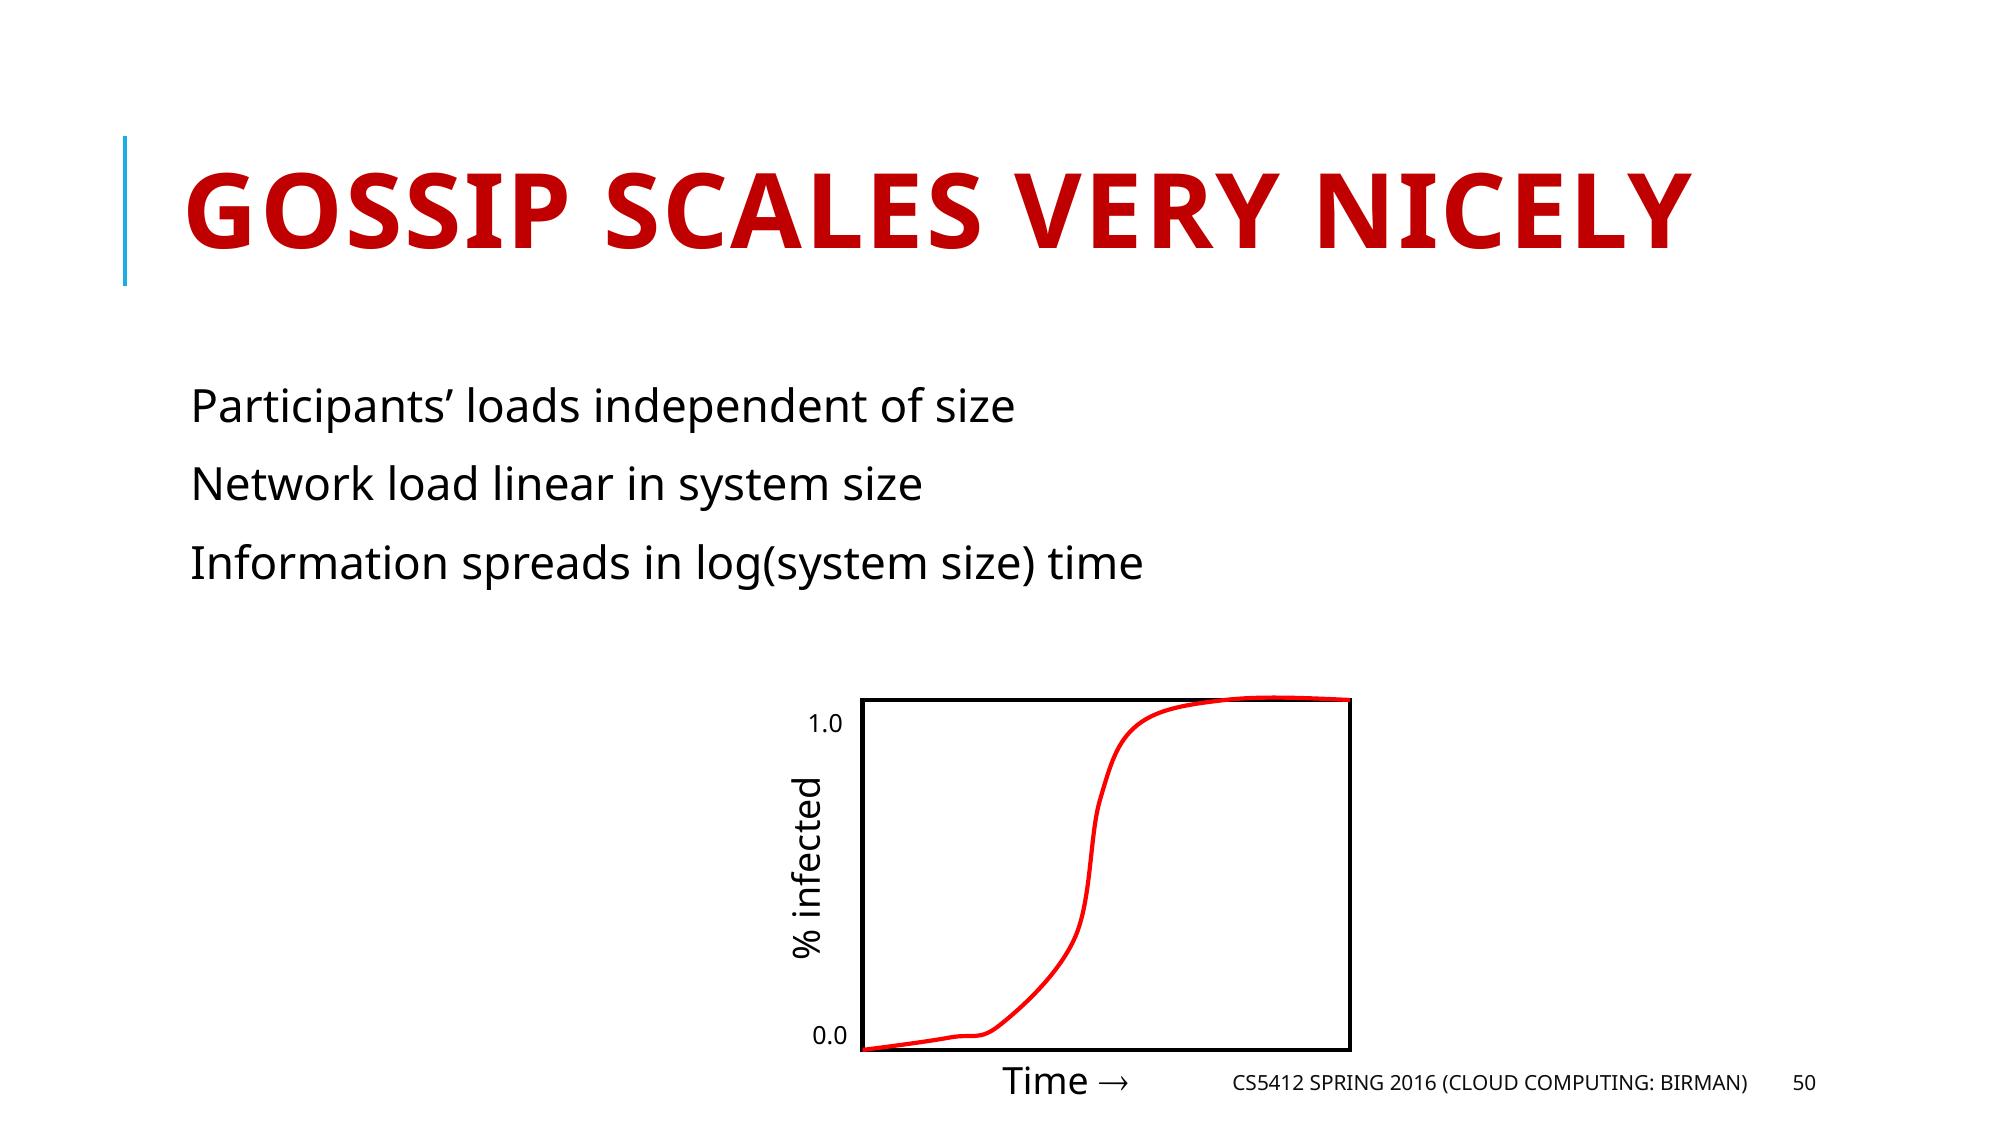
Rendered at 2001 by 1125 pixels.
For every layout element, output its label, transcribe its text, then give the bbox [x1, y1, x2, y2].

list Participants’ loads independent of size Network load linear in system size Information spreads in log(system size) time [168, 375, 1763, 1035]
footer CS5412 Spring 2016 (Cloud Computing: Birman) [794, 1061, 1763, 1107]
text_box 0.0 [774, 1012, 863, 1058]
text_box 1.0 [792, 699, 858, 745]
text_box [863, 697, 1351, 1050]
text_box Time  [987, 1049, 1263, 1061]
text_box [870, 701, 1350, 1050]
text_box % infected [774, 737, 835, 976]
text_box [862, 699, 1224, 1048]
slide_number 50 [1777, 1061, 1938, 1107]
title Gossip scales very nicely [168, 96, 1938, 342]
